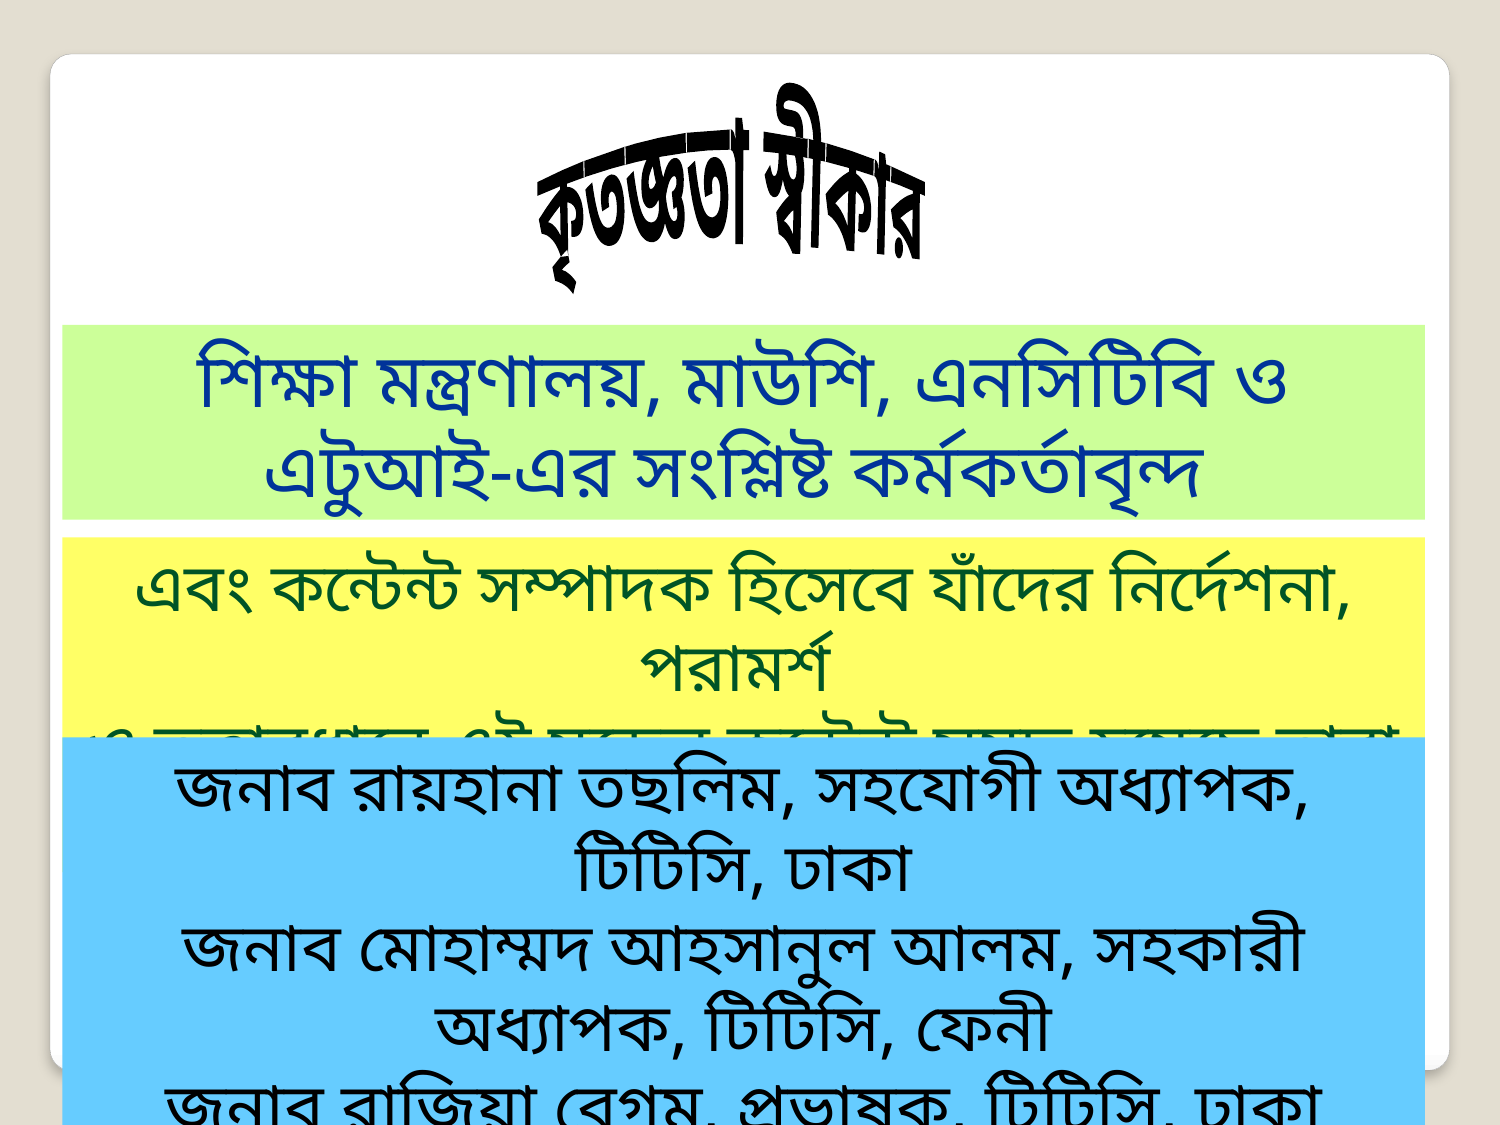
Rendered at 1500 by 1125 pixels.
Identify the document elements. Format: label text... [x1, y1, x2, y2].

text_box শিক্ষা মন্ত্রণালয়, মাউশি, এনসিটিবি ও এটুআই-এর সংশ্লিষ্ট কর্মকর্তাবৃন্দ [62, 324, 1425, 520]
text_box এবং কন্টেন্ট সম্পাদক হিসেবে যাঁদের নির্দেশনা, পরামর্শ ও তত্ত্বাবধানে এই মডেল কন্টেন্ট সমৃদ্ধ হয়েছে তারা হলেন- [62, 537, 1425, 737]
text_box জনাব রায়হানা তছলিম, সহযোগী অধ্যাপক, টিটিসি, ঢাকা জনাব মোহাম্মদ আহসানুল আলম, সহকারী অধ্যাপক, টিটিসি, ফেনী জনাব রাজিয়া বেগম, প্রভাষক, টিটিসি, ঢাকা [62, 737, 1425, 1125]
